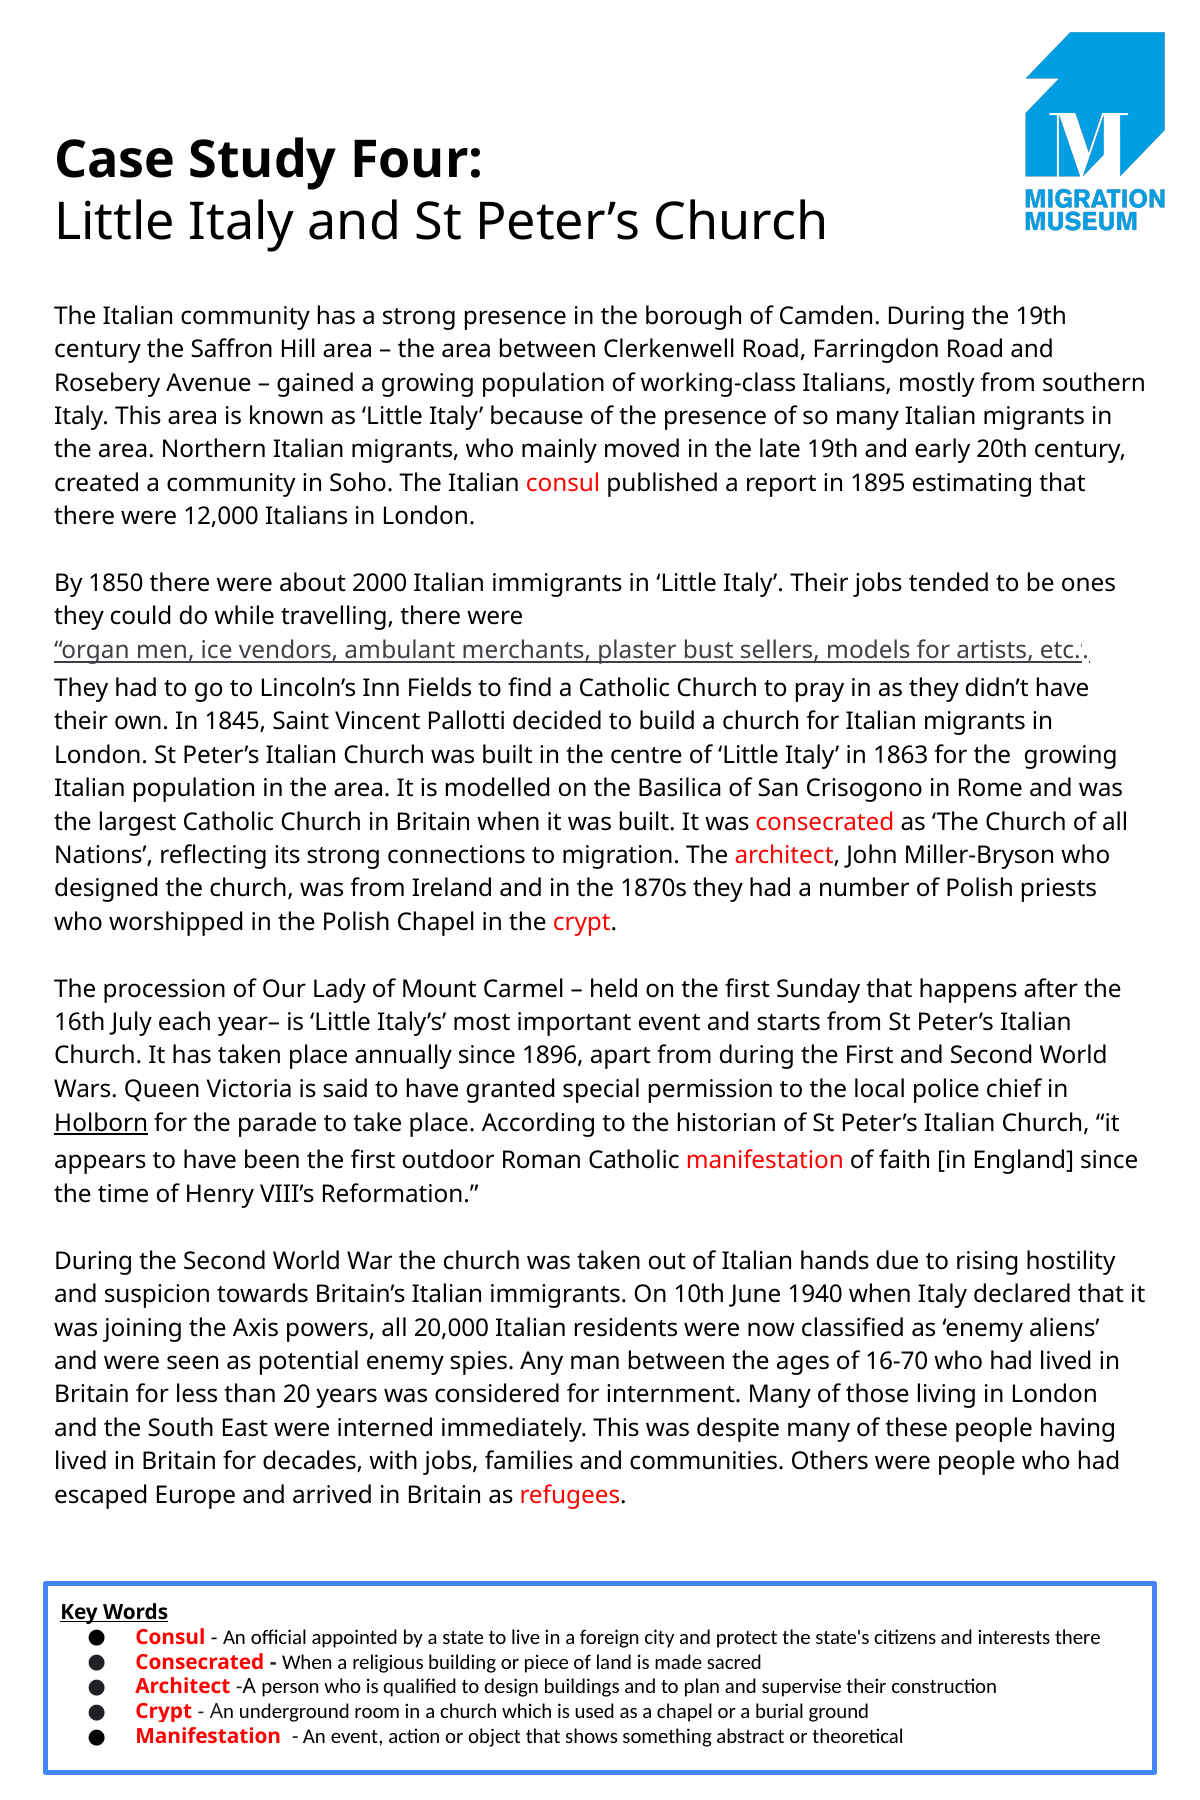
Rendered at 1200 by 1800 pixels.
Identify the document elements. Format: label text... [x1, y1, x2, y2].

list The Italian community has a strong presence in the borough of Camden. During the 19th century the Saffron Hill area – the area between Clerkenwell Road, Farringdon Road and Rosebery Avenue – gained a growing population of working-​​class Italians, mostly from southern Italy. This area is known as ‘Little Italy’ because of the presence of so many Italian migrants in the area. Northern Italian migrants, who mainly moved in the late 19th and early 20th century, created a community in Soho. The Italian consul published a report in 1895 estimating that there were 12,000 Italians in London. By 1850 there were about 2000 Italian immigrants in ‘Little Italy’. Their jobs tended to be ones they could do while travelling, there were “organ men, ice vendors, ambulant merchants, plaster bust sellers, models for artists, etc.”. They had to go to Lincoln’s Inn Fields to find a Catholic Church to pray in as they didn’t have their own. In 1845, Saint Vincent Pallotti decided to build a church for Italian migrants in London. St Peter’s Italian Church was built in the centre of ‘Little Italy’ in 1863 for the growing Italian population in the area. It is modelled on the Basilica of San Crisogono in Rome and was the largest Catholic Church in Britain when it was built. It was consecrated as ‘The Church of all Nations’, reflecting its strong connections to migration. The architect, John Miller-Bryson who designed the church, was from Ireland and in the 1870s they had a number of Polish priests who worshipped in the Polish Chapel in the crypt. The procession of Our Lady of Mount Carmel – held on the first Sunday that happens after the 16th July each year– is ‘Little Italy’s’ most important event and starts from St Peter’s Italian Church. It has taken place annually since 1896, apart from during the First and Second World Wars. Queen Victoria is said to have granted special permission to the local police chief in Holborn for the parade to take place. According to the historian of St Peter’s Italian Church, “it appears to have been the first outdoor Roman Catholic manifestation of faith [in England] since the time of Henry VIII’s Reformation.” During the Second World War the church was taken out of Italian hands due to rising hostility and suspicion towards Britain’s Italian immigrants. On 10th June 1940 when Italy declared that it was joining the Axis powers, all 20,000 Italian residents were now classified as ‘enemy aliens’ and were seen as potential enemy spies. Any man between the ages of 16-70 who had lived in Britain for less than 20 years was considered for internment. Many of those living in London and the South East were interned immediately. This was despite many of these people having lived in Britain for decades, with jobs, families and communities. Others were people who had escaped Europe and arrived in Britain as refugees. [40, 282, 1160, 1547]
text_box Key Words Consul - An official appointed by a state to live in a foreign city and protect the state's citizens and interests there Consecrated - When a religious building or piece of land is made sacred Architect -A person who is qualified to design buildings and to plan and supervise their construction Crypt - An underground room in a church which is used as a chapel or a burial ground Manifestation - An event, action or object that shows something abstract or theoretical [45, 1583, 1155, 1773]
picture [1013, 21, 1178, 231]
title Case Study Four: Little Italy and St Peter’s Church [40, 111, 1160, 269]
